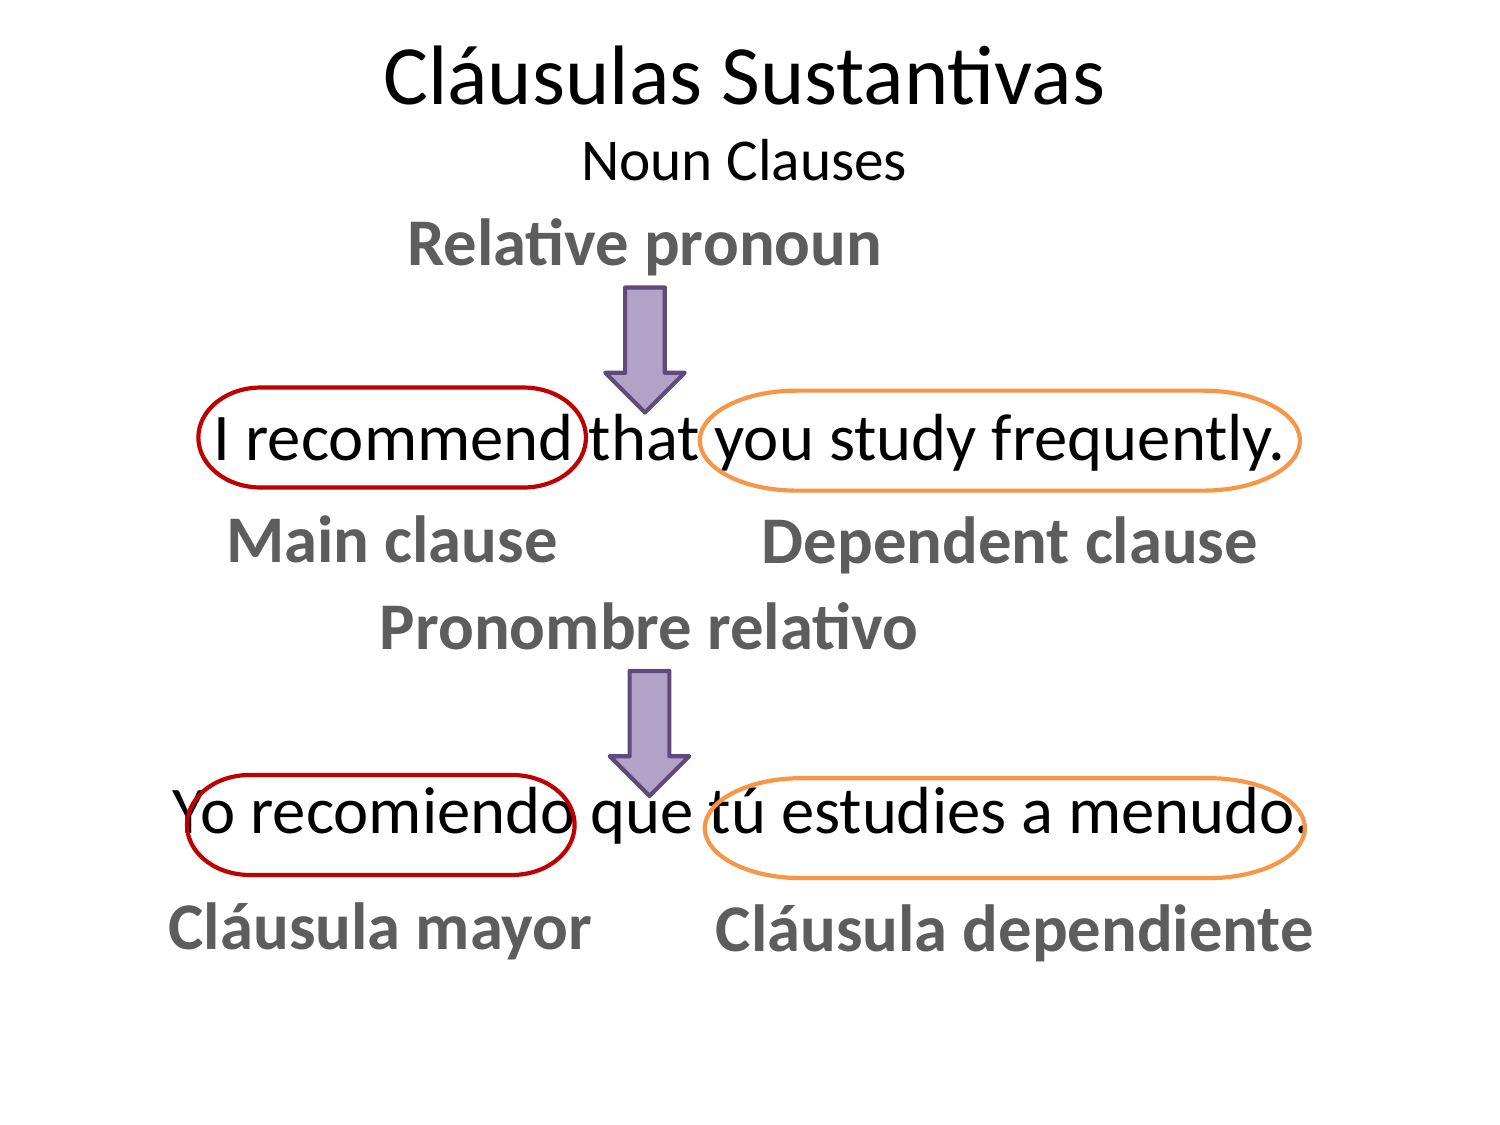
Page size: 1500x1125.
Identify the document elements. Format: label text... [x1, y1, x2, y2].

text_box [389, 191, 901, 413]
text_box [151, 774, 610, 972]
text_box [697, 777, 1333, 974]
list I recommend that you study frequently. Yo recomiendo que tú estudies a menudo. [75, 200, 1425, 1063]
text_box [198, 387, 587, 585]
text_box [699, 390, 1301, 587]
title Cláusulas Sustantivas Noun Clauses [69, 12, 1420, 200]
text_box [361, 574, 937, 797]
